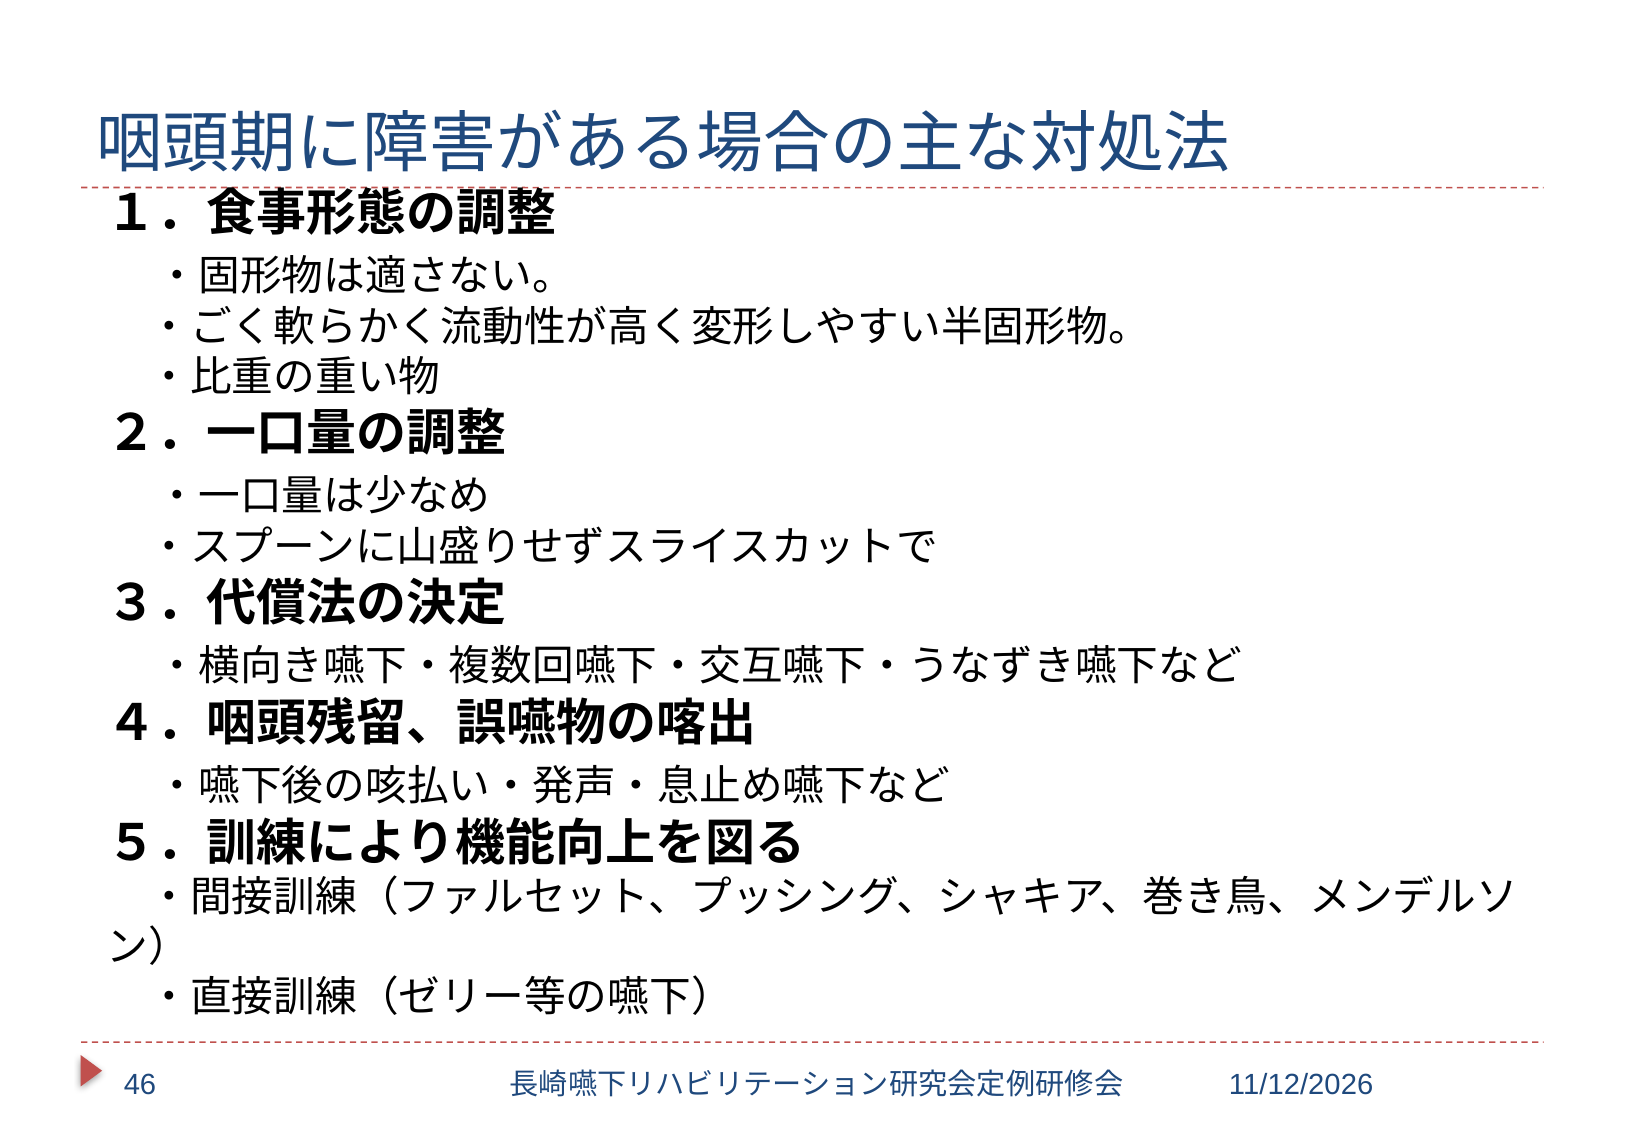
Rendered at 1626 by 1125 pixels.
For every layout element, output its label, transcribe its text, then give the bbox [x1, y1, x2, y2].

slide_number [1214, 1088, 1545, 1118]
text_box １．食事形態の調整 ・固形物は適さない。 ・ごく軟らかく流動性が高く変形しやすい半固形物。 ・比重の重い物 ２．一口量の調整 ・一口量は少なめ ・スプーンに山盛りせずスライスカットで ３．代償法の決定 ・横向き嚥下・複数回嚥下・交互嚥下・うなずき嚥下など ４．咽頭残留、誤嚥物の喀出 ・嚥下後の咳払い・発声・息止め嚥下など ５．訓練により機能向上を図る ・間接訓練（ファルセット、プッシング、シャキア、巻き鳥、メンデルソン） ・直接訓練（ゼリー等の嚥下） [91, 172, 1581, 1088]
title 咽頭期に障害がある場合の主な対処法 [81, 24, 1544, 188]
slide_number 46 [108, 1088, 364, 1118]
footer 長崎嚥下リハビリテーション研究会定例研修会 [399, 1088, 1138, 1118]
